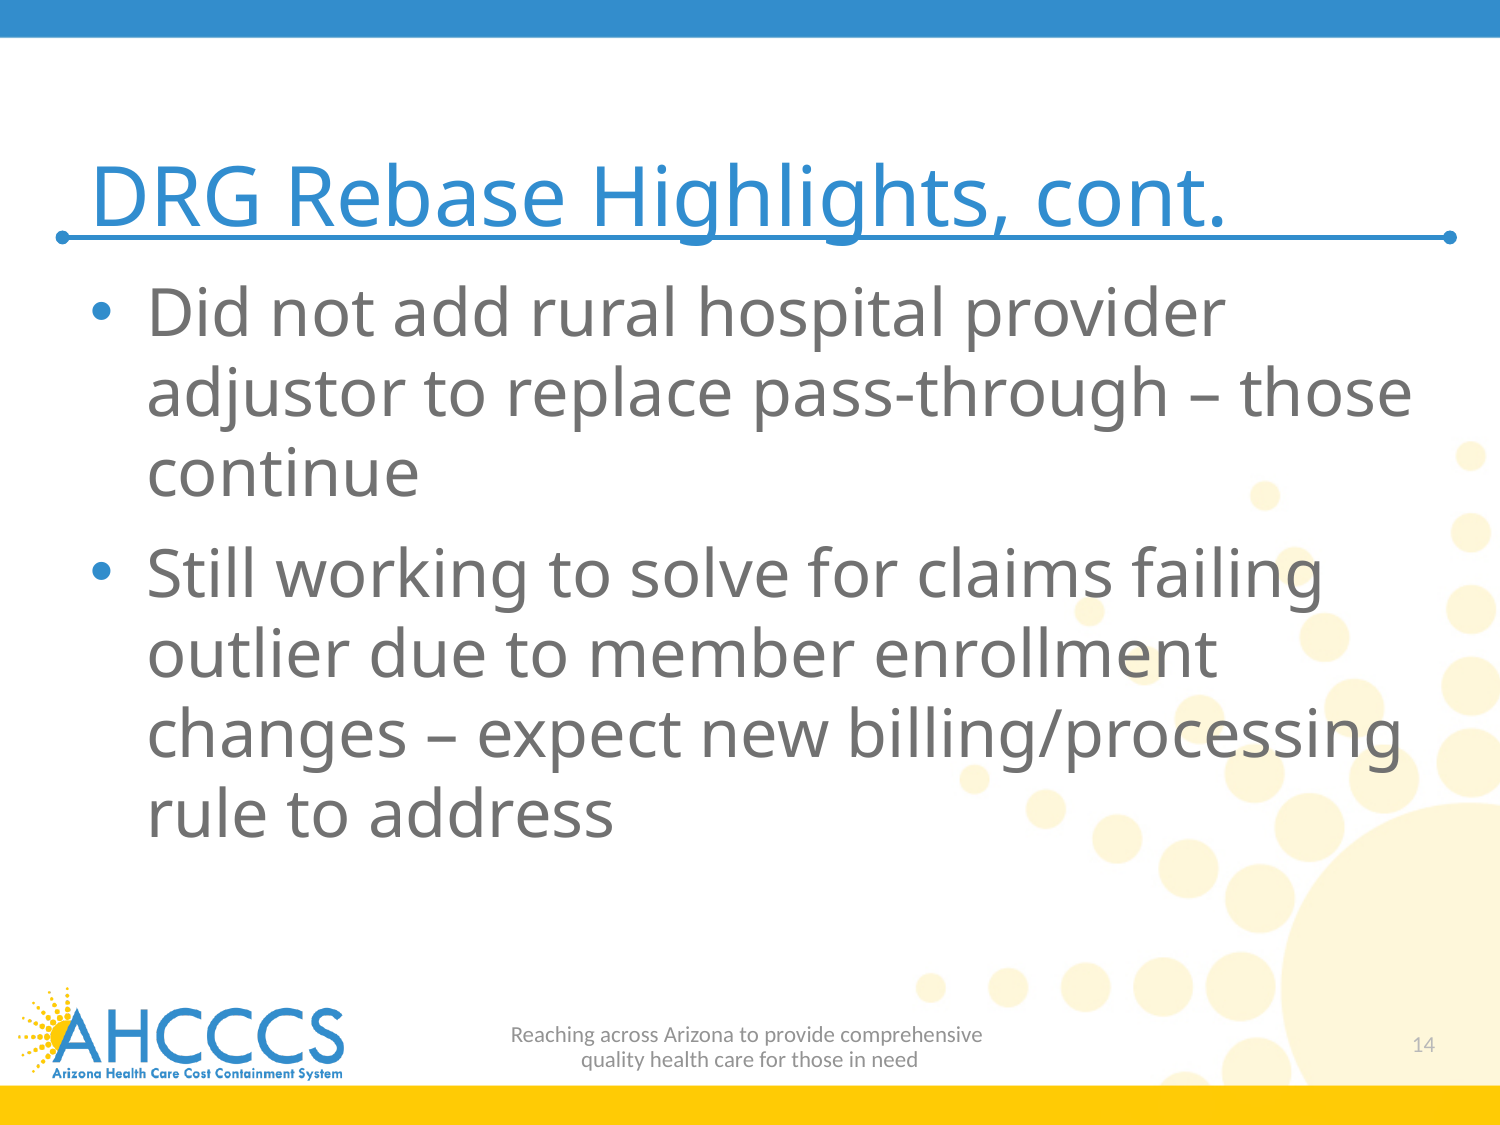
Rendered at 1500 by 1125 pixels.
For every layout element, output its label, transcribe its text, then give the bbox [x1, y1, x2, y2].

footer Reaching across Arizona to provide comprehensive quality health care for those in need [0, 1016, 1500, 1079]
list Did not add rural hospital provider adjustor to replace pass-through – those continue Still working to solve for claims failing outlier due to member enrollment changes – expect new billing/processing rule to address [75, 262, 1450, 980]
title DRG Rebase Highlights, cont. [75, 50, 1438, 250]
picture [0, 0, 1500, 1016]
picture [0, 1079, 1500, 1125]
